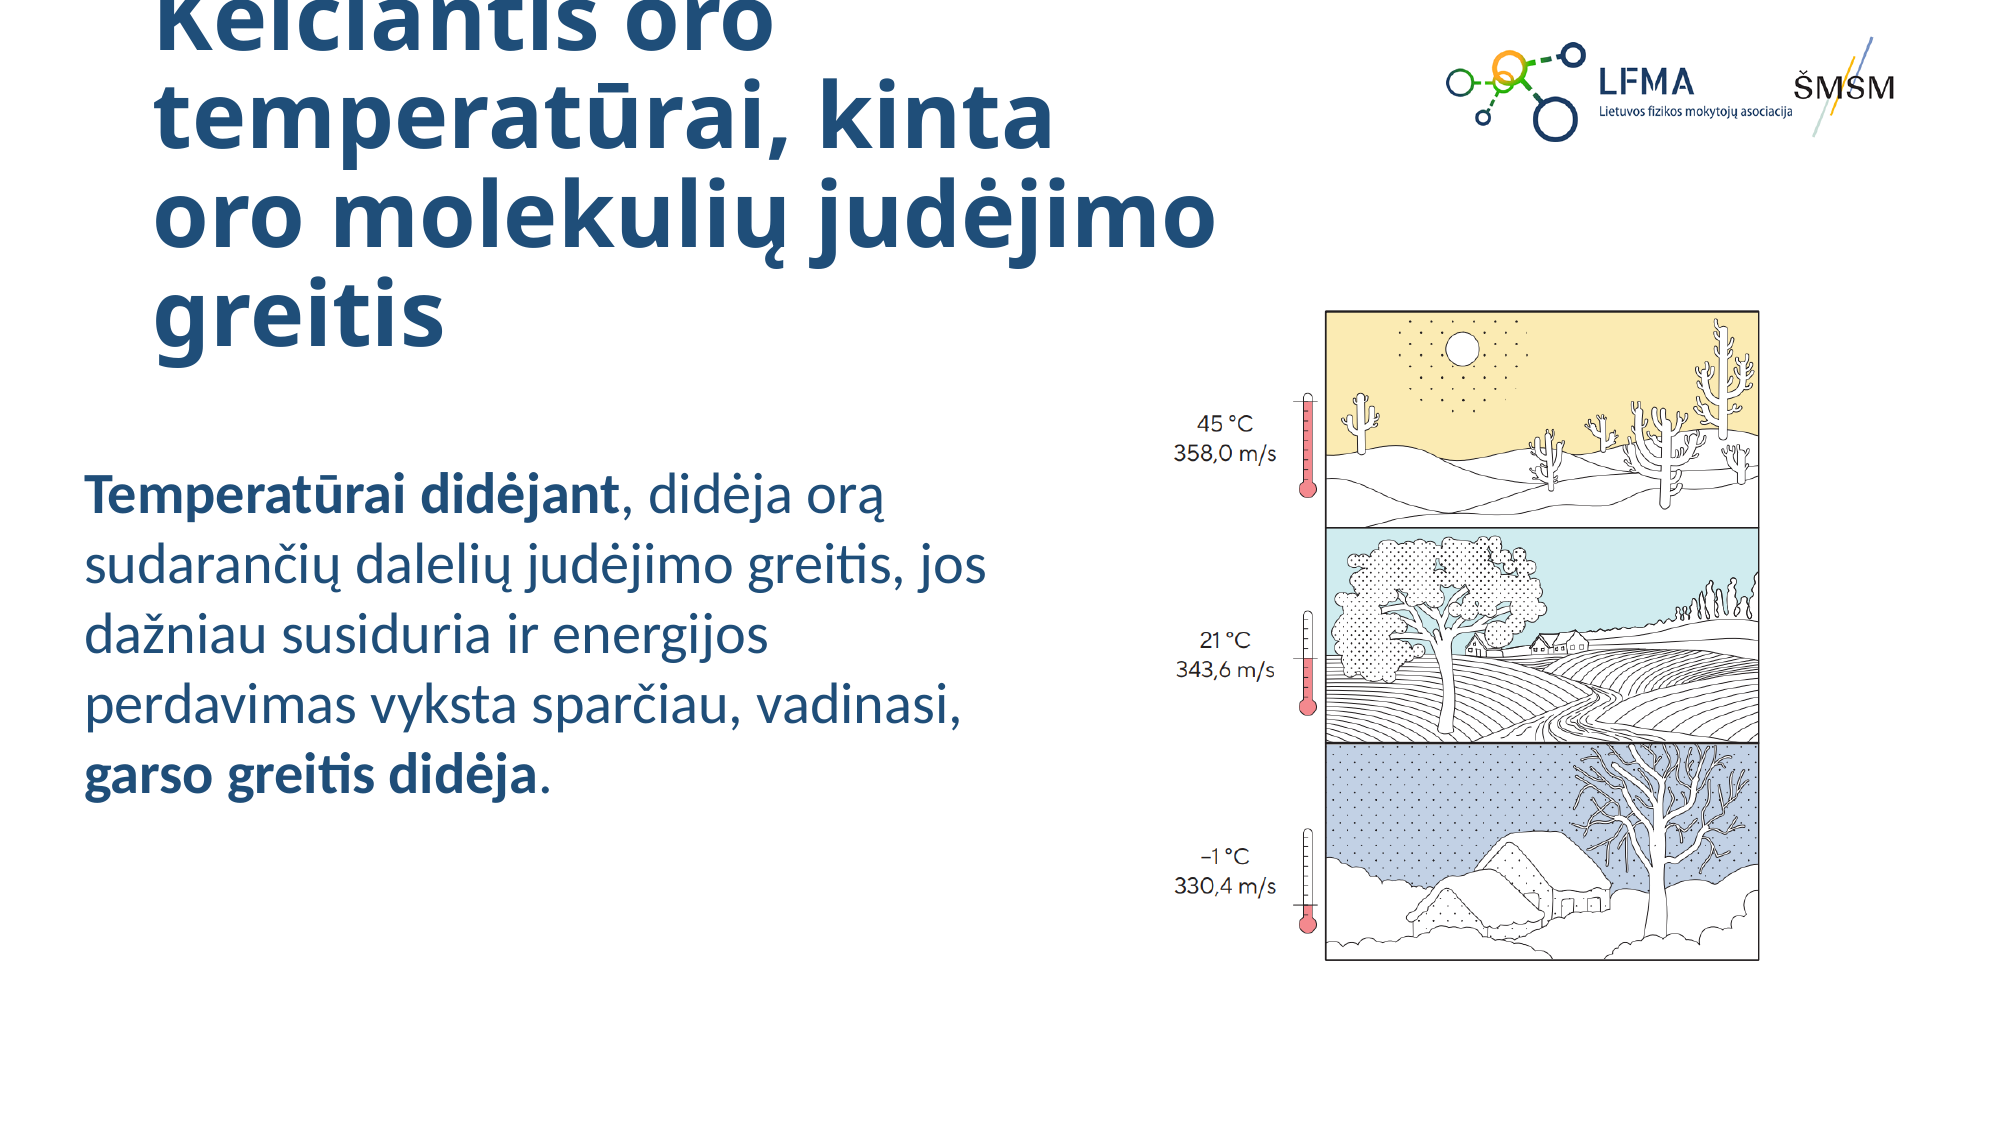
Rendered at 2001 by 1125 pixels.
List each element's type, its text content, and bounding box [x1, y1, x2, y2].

text_box Temperatūrai didėjant, didėja orą sudarančių dalelių judėjimo greitis, jos dažniau susiduria ir energijos perdavimas vyksta sparčiau, vadinasi, garso greitis didėja. [69, 448, 1070, 813]
picture [1446, 19, 1943, 159]
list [1147, 266, 1815, 981]
title Keičiantis oro temperatūrai, kinta oro molekulių judėjimo greitis [137, 59, 1369, 278]
